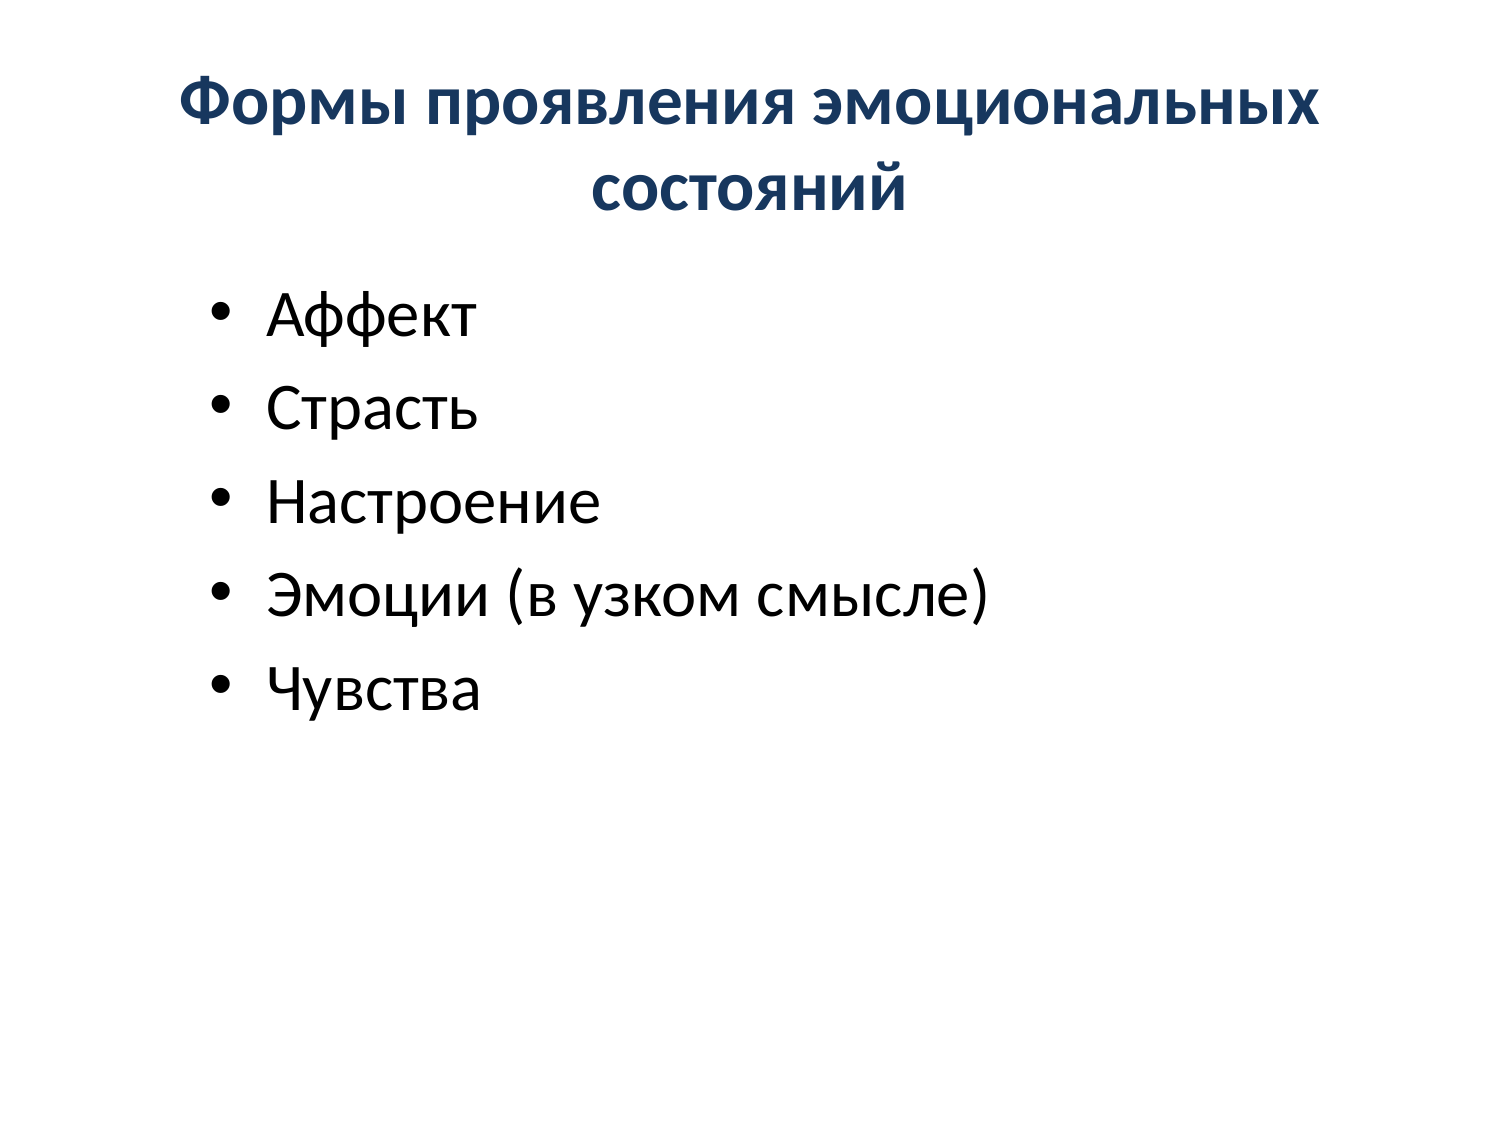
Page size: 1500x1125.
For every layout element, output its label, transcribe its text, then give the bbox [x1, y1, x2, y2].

title Формы проявления эмоциональных состояний [75, 45, 1425, 233]
list Аффект Страсть Настроение Эмоции (в узком смысле) Чувства [194, 262, 1425, 1005]
